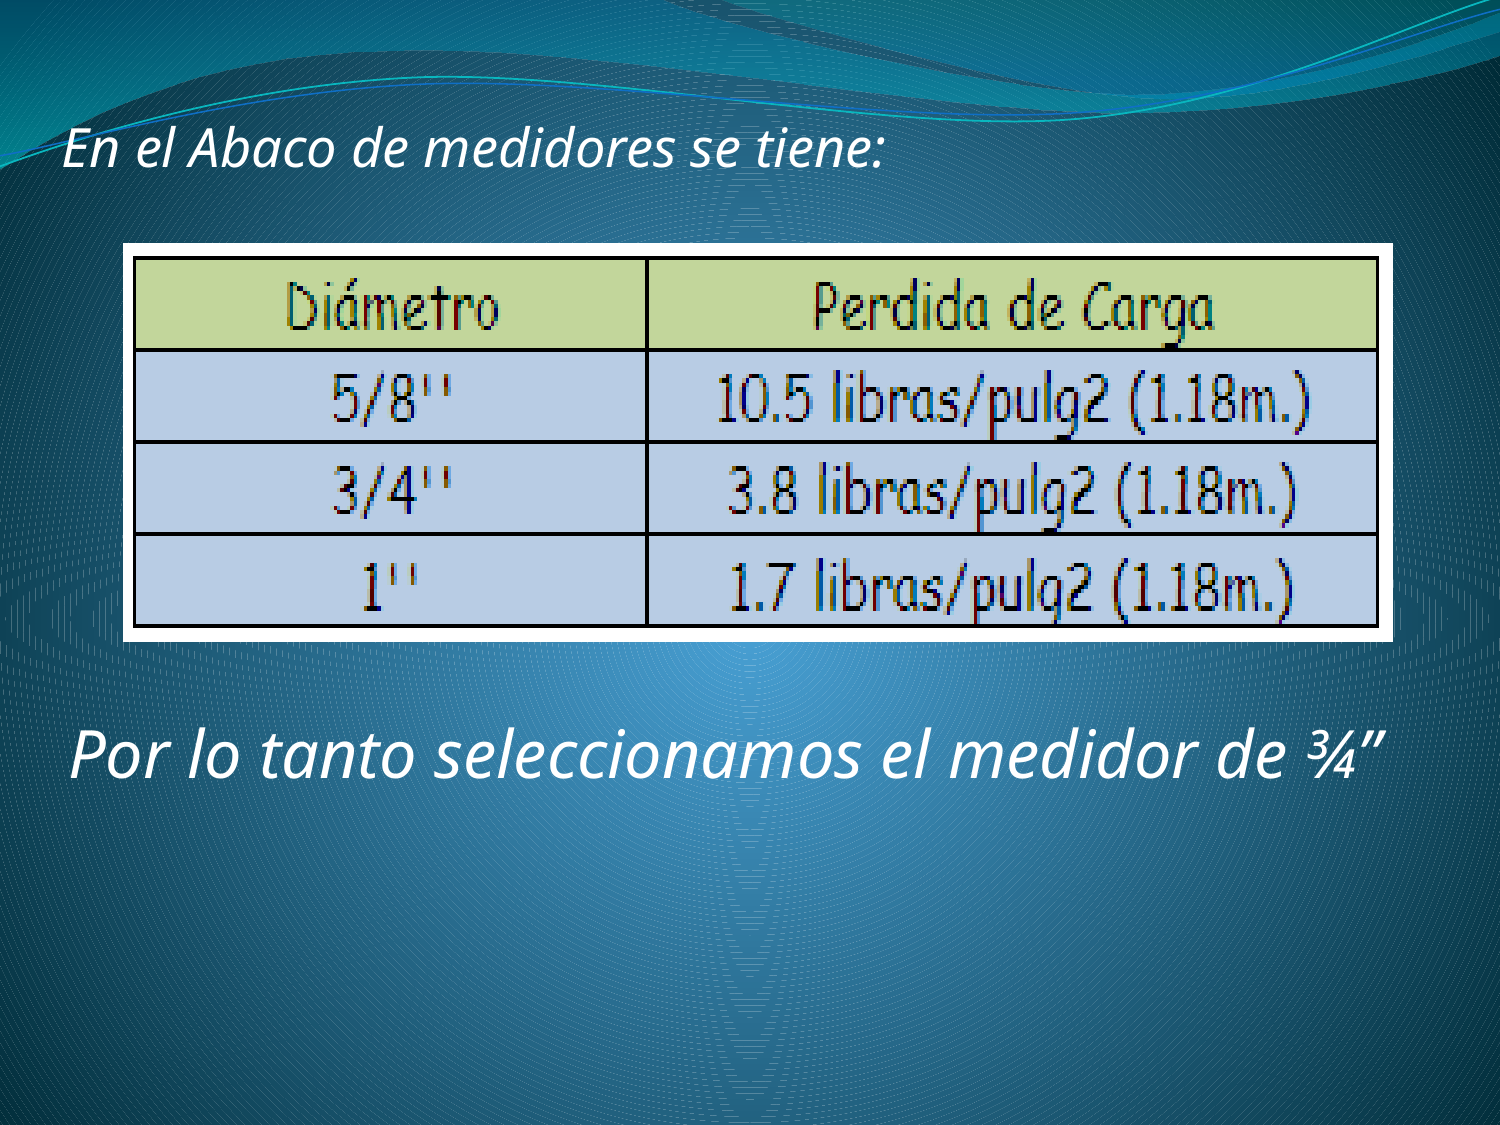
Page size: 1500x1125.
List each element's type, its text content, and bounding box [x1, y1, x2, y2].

list En el Abaco de medidores se tiene: [46, 105, 1397, 258]
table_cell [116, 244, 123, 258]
picture [123, 243, 1394, 643]
text_box Por lo tanto seleccionamos el medidor de ¾’’ [53, 704, 1403, 857]
